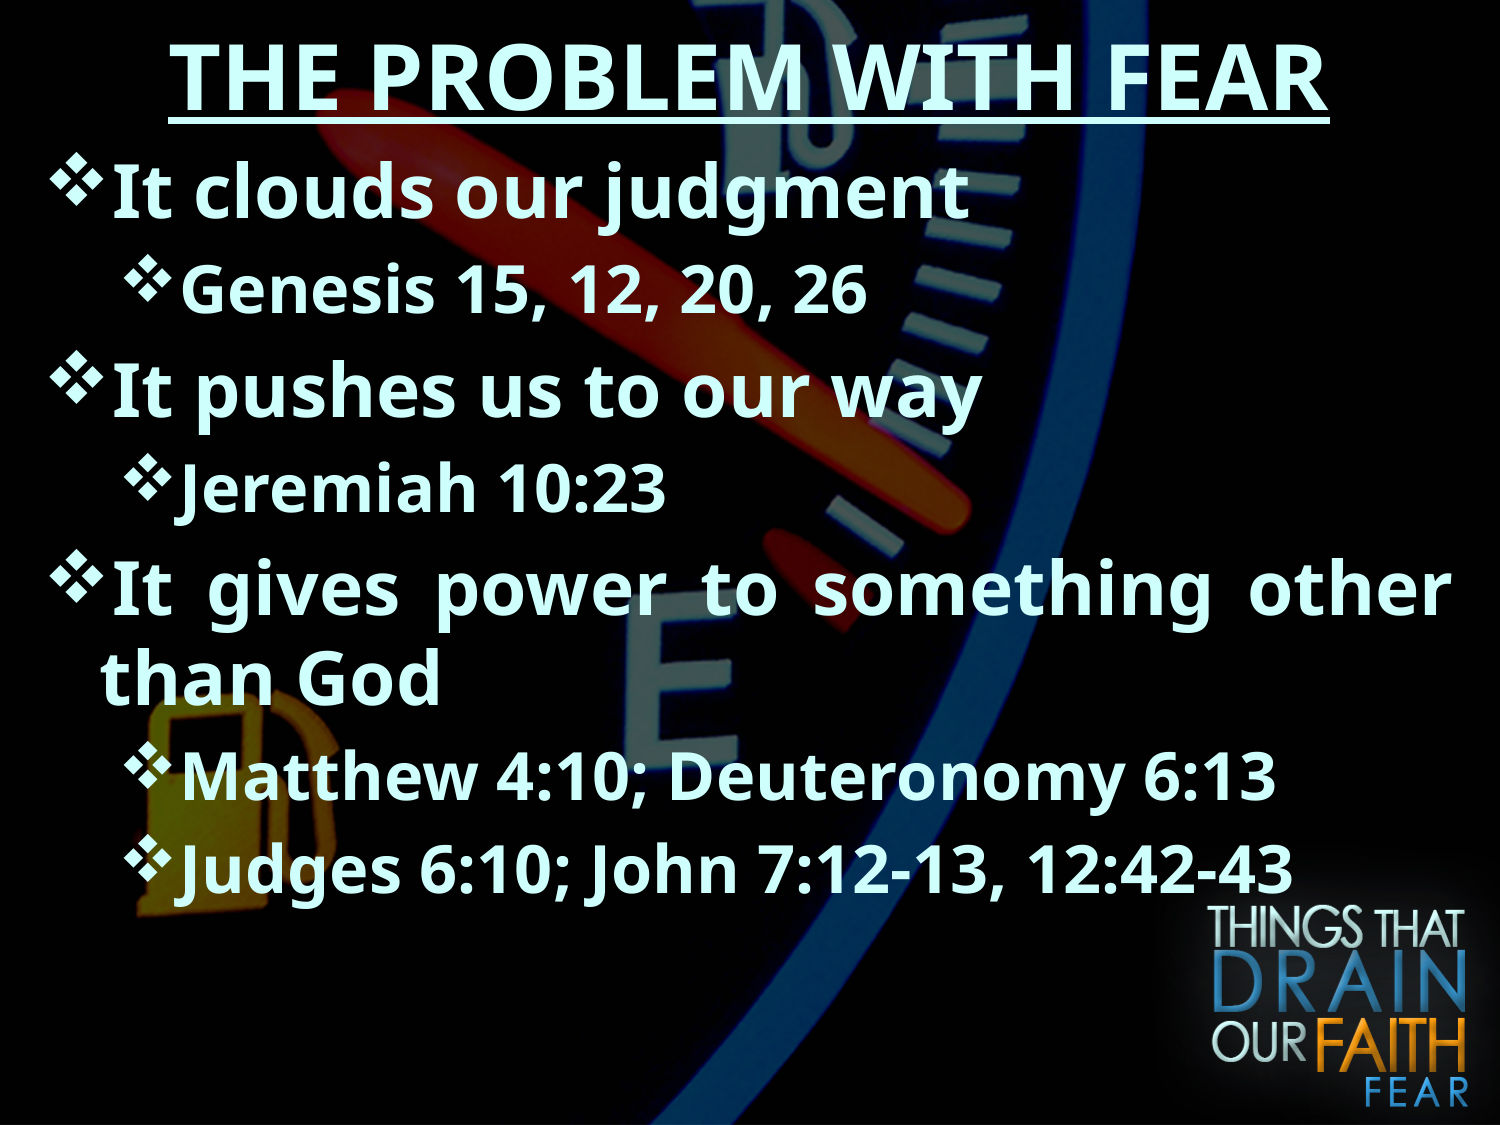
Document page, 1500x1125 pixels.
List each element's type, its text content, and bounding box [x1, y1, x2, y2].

list THE PROBLEM WITH FEAR It clouds our judgment Genesis 15, 12, 20, 26 It pushes us to our way Jeremiah 10:23 It gives power to something other than God Matthew 4:10; Deuteronomy 6:13 Judges 6:10; John 7:12-13, 12:42-43 [28, 20, 1470, 1104]
picture [0, 0, 1500, 1125]
